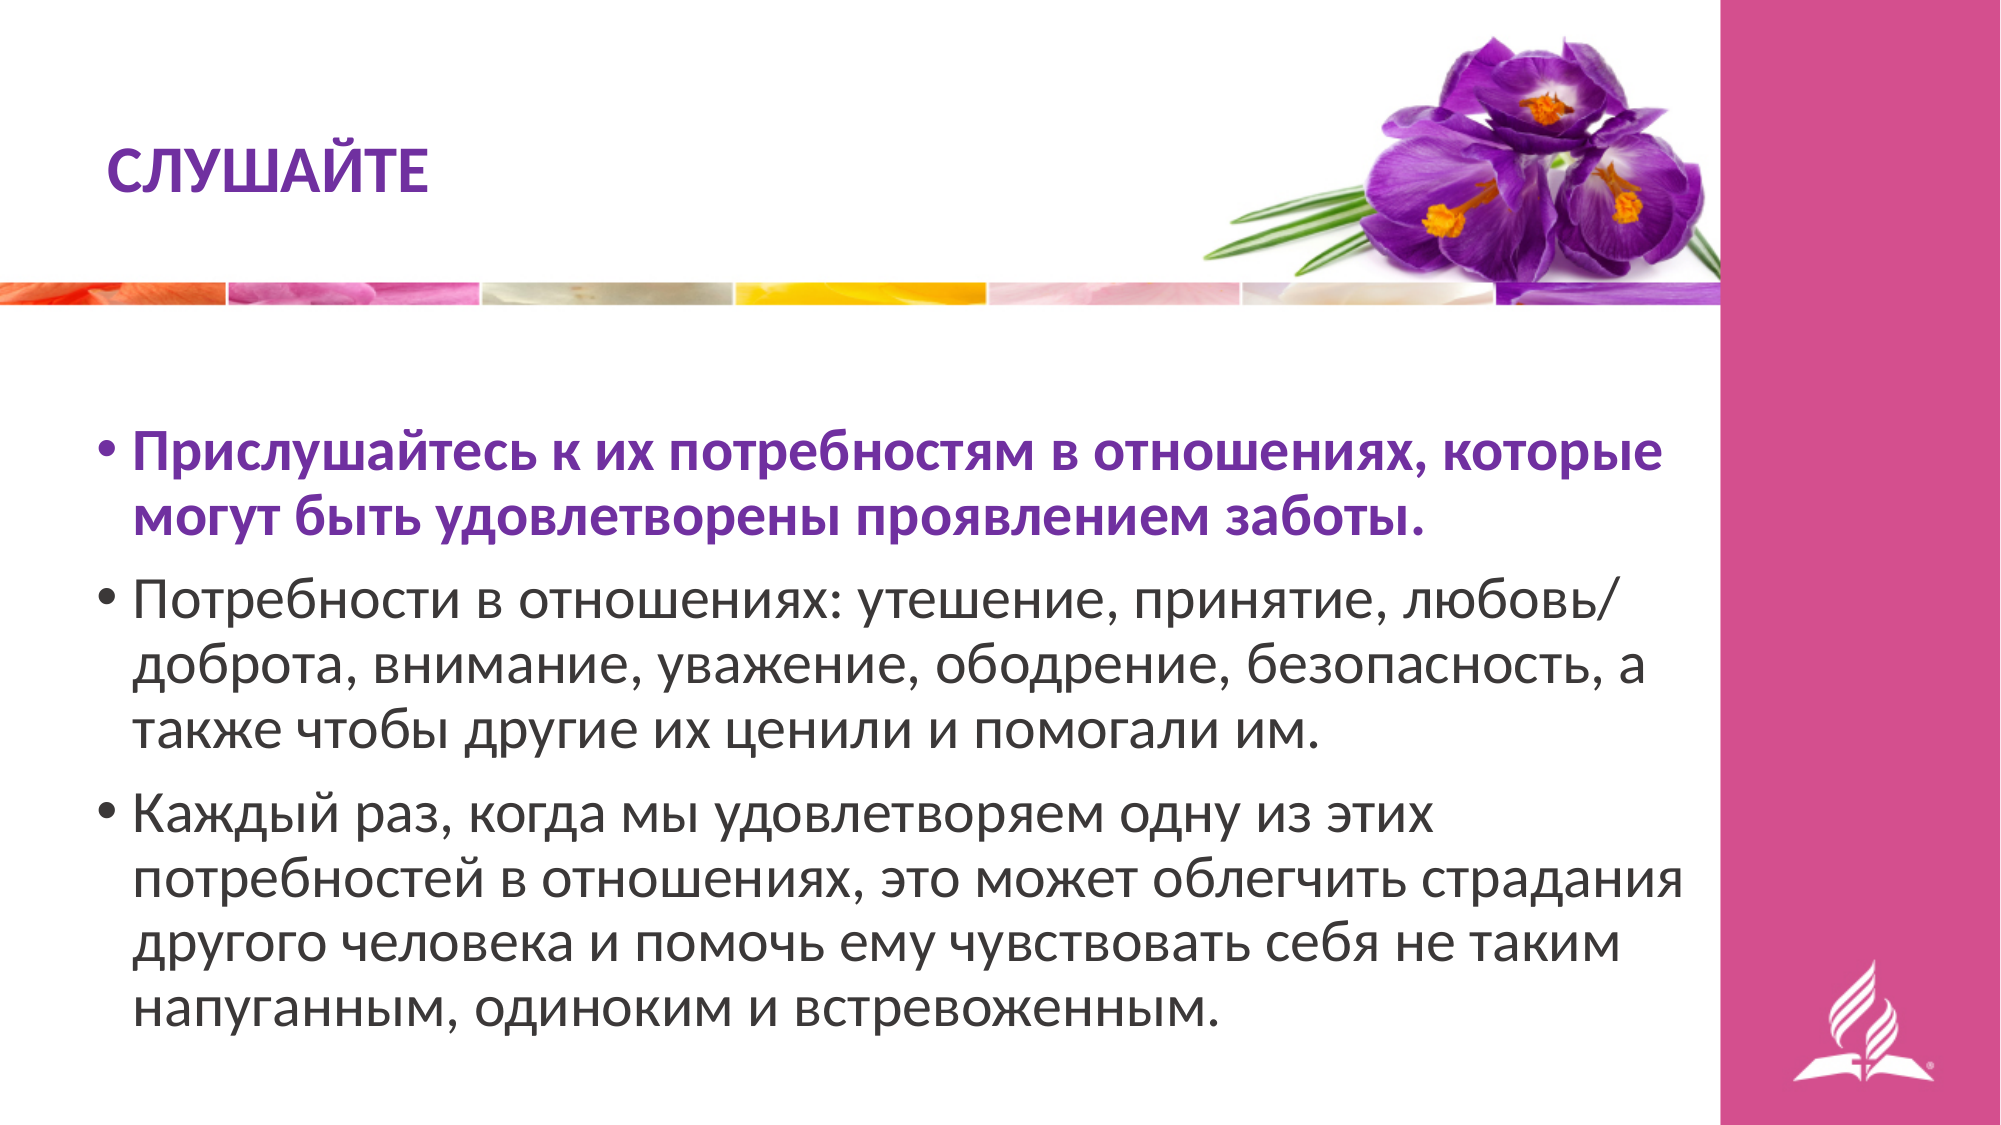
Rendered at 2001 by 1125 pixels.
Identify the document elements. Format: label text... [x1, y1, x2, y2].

picture [0, 0, 2001, 1125]
text_box СЛУШАЙТЕ [92, 117, 1096, 213]
list Прислушайтесь к их потребностям в отношениях, которые могут быть удовлетворены проявлением заботы. Потребности в отношениях: утешение, принятие, любовь/доброта, внимание, уважение, ободрение, безопасность, а также чтобы другие их ценили и помогали им. Каждый раз, когда мы удовлетворяем одну из этих потребностей в отношениях, это может облегчить страдания другого человека и помочь ему чувствовать себя не таким напуганным, одиноким и встревоженным. [81, 411, 1716, 1058]
